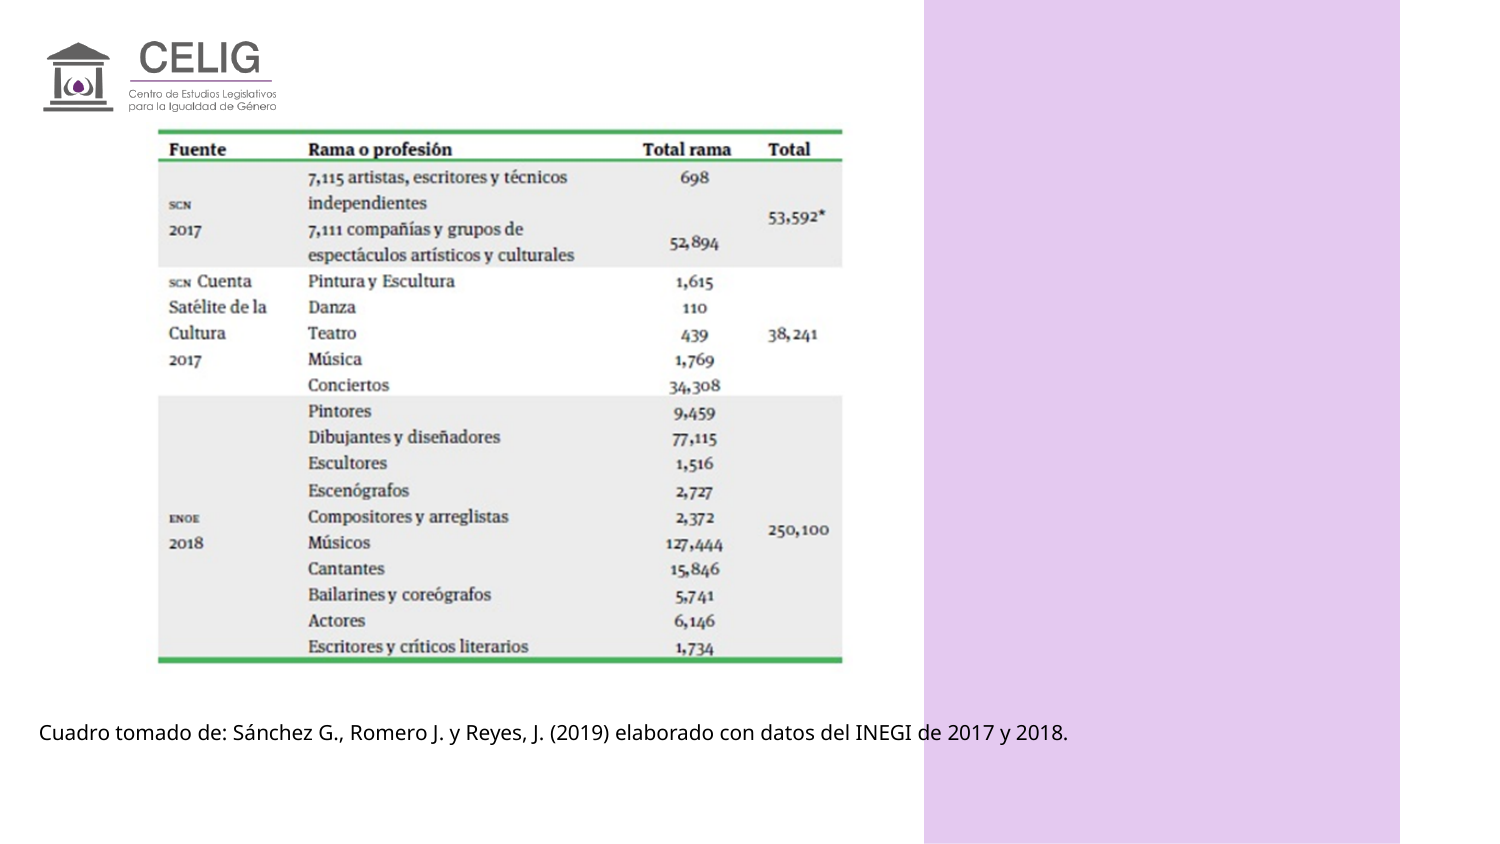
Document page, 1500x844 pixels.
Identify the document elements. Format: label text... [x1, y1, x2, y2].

picture [42, 41, 277, 112]
picture [145, 122, 853, 674]
text_box Cuadro tomado de: Sánchez G., Romero J. y Reyes, J. (2019) elaborado con datos del INEGI de 2017 y 2018. [24, 712, 1089, 798]
